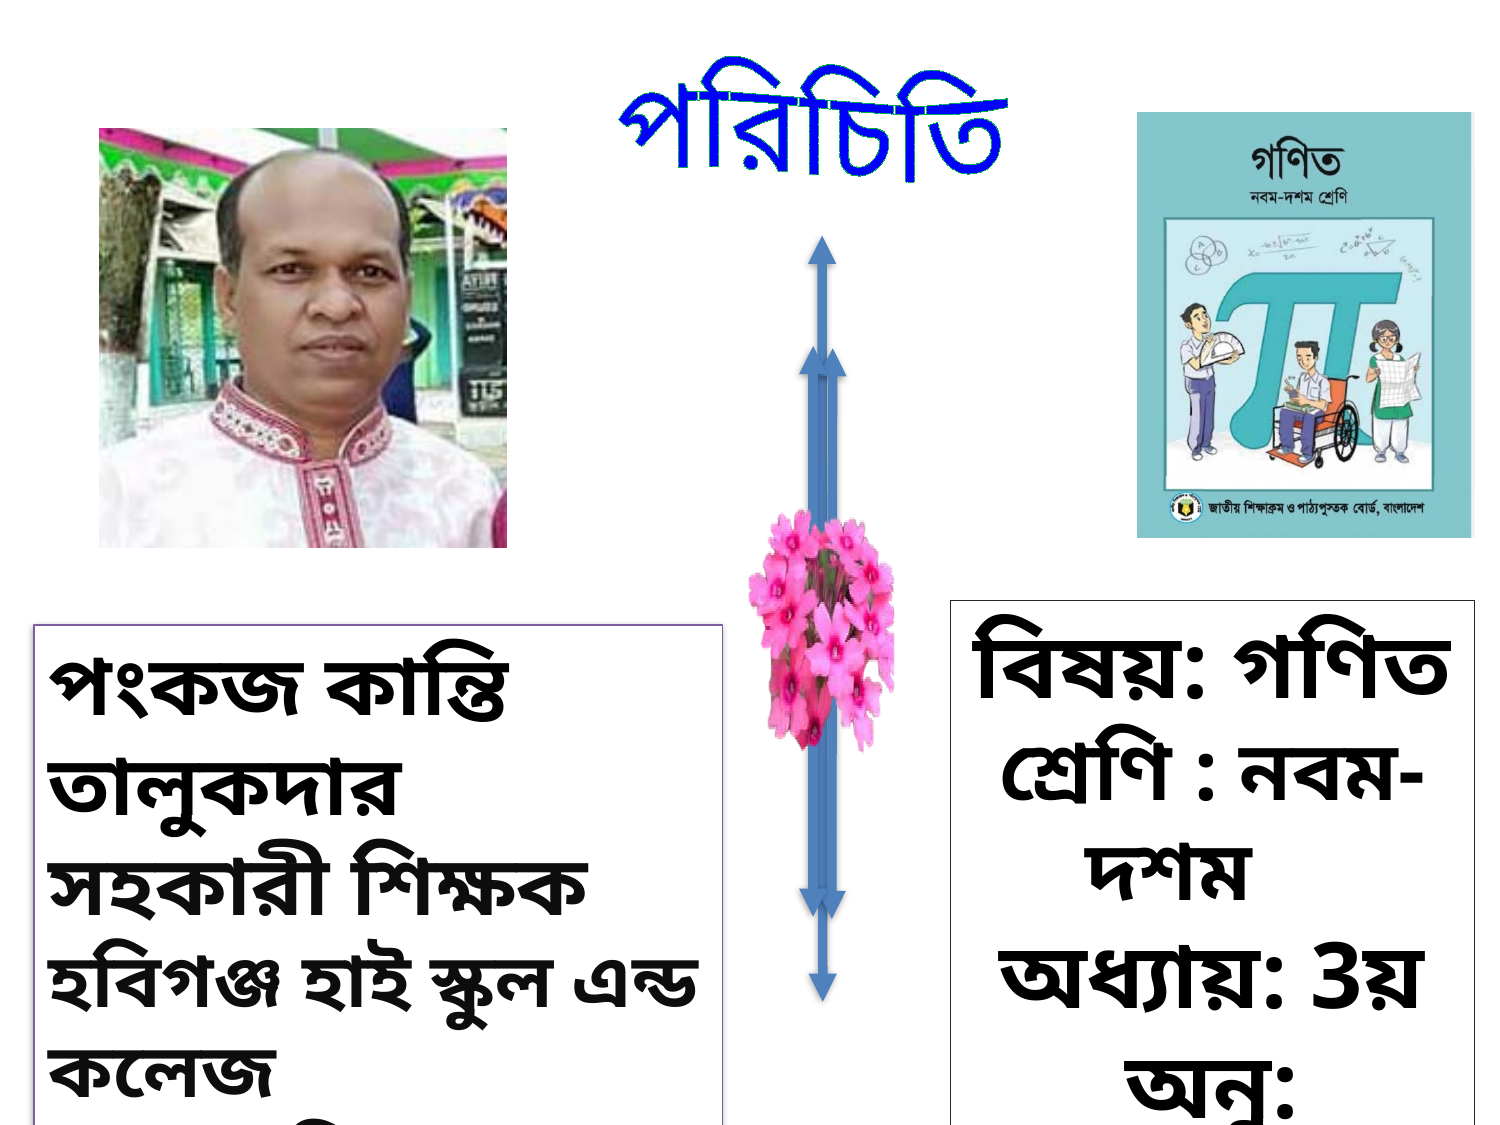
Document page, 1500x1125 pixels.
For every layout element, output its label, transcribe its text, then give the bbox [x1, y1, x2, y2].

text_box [731, 235, 914, 1003]
text_box বিষয়: গণিত শ্রেণি : নবম-দশম অধ্যায়: 3য় অনু: 3.3(পাঠ-1) [949, 599, 1475, 1125]
text_box পংকজ কান্তি তালুকদার সহকারী শিক্ষক হবিগঞ্জ হাই স্কুল এন্ড কলেজ সদর,হবিগঞ্জ। [33, 624, 723, 1125]
picture [1137, 112, 1476, 538]
picture [99, 128, 507, 548]
